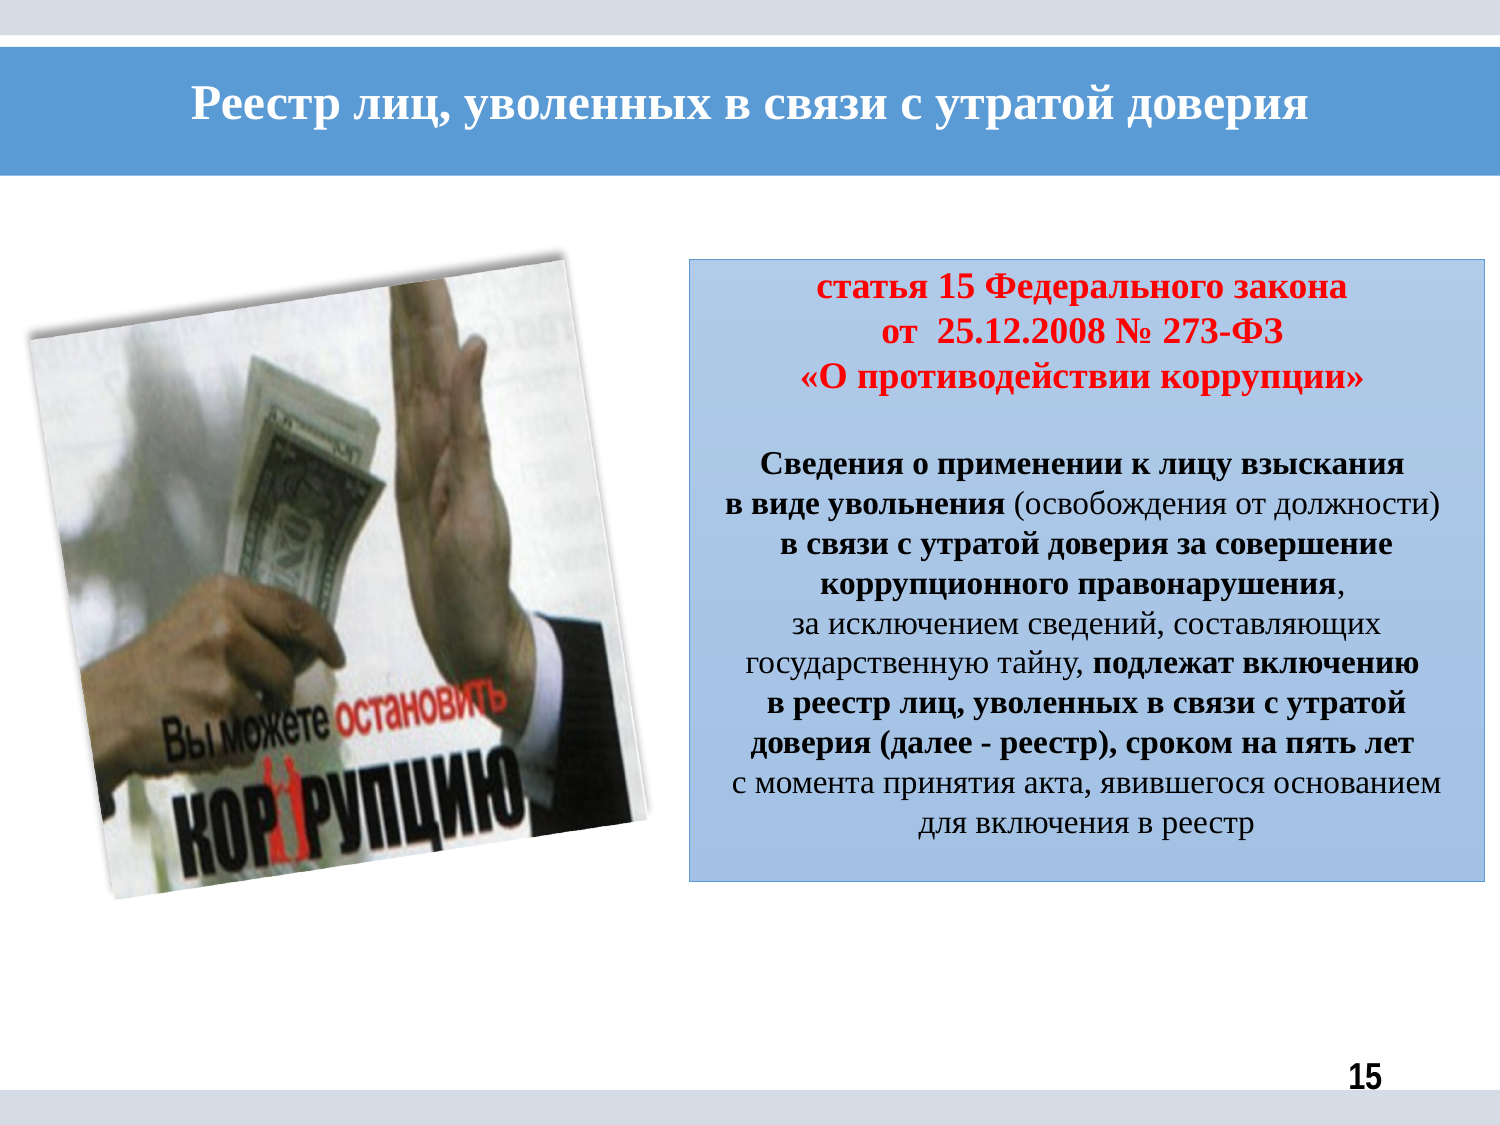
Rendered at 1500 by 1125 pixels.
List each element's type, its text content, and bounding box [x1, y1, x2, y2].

text_box [0, 0, 1500, 34]
text_box статья 15 Федерального закона от 25.12.2008 № 273-ФЗ «О противодействии коррупции» Сведения о применении к лицу взыскания в виде увольнения (освобождения от должности) в связи с утратой доверия за совершение коррупционного правонарушения, за исключением сведений, составляющих государственную тайну, подлежат включению в реестр лиц, уволенных в связи с утратой доверия (далее - реестр), сроком на пять лет с момента принятия акта, явившегося основанием для включения в реестр [689, 259, 1485, 882]
picture [30, 261, 648, 899]
text_box [0, 165, 1500, 177]
text_box [0, 1089, 1500, 1125]
text_box Реестр лиц, уволенных в связи с утратой доверия [0, 34, 1500, 165]
slide_number 15 [1333, 1042, 1454, 1107]
